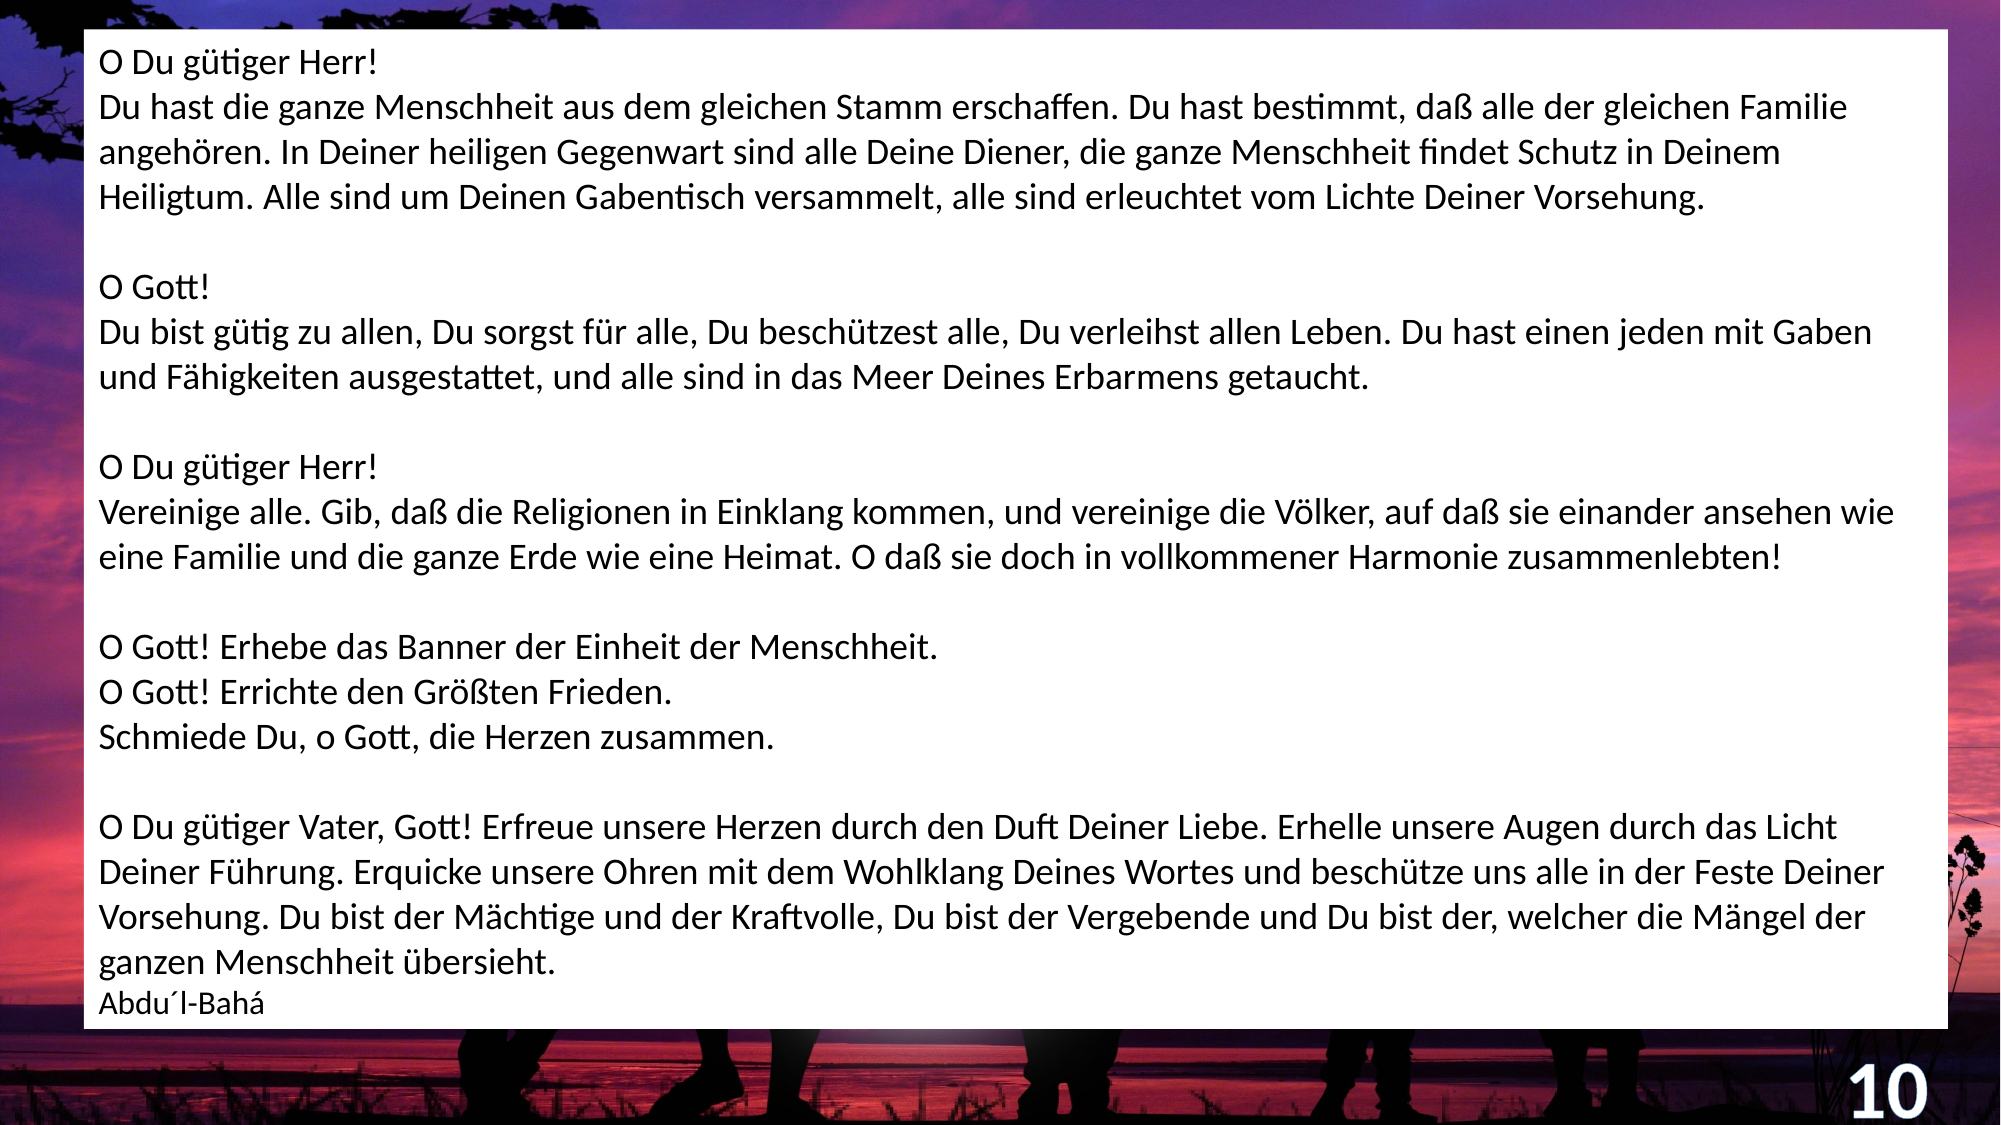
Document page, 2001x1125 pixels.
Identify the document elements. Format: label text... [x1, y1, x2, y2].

text_box 10 [1829, 1027, 1944, 1125]
text_box O Du gütiger Herr! Du hast die ganze Menschheit aus dem gleichen Stamm erschaffen. Du hast bestimmt, daß alle der gleichen Familie angehören. In Deiner heiligen Gegenwart sind alle Deine Diener, die ganze Menschheit findet Schutz in Deinem Heiligtum. Alle sind um Deinen Gabentisch versammelt, alle sind erleuchtet vom Lichte Deiner Vorsehung. O Gott! Du bist gütig zu allen, Du sorgst für alle, Du beschützest alle, Du verleihst allen Leben. Du hast einen jeden mit Gaben und Fähigkeiten ausgestattet, und alle sind in das Meer Deines Erbarmens getaucht. O Du gütiger Herr! Vereinige alle. Gib, daß die Religionen in Einklang kommen, und vereinige die Völker, auf daß sie einander ansehen wie eine Familie und die ganze Erde wie eine Heimat. O daß sie doch in vollkommener Harmonie zusammenlebten! O Gott! Erhebe das Banner der Einheit der Menschheit. O Gott! Errichte den Größten Frieden. Schmiede Du, o Gott, die Herzen zusammen. O Du gütiger Vater, Gott! Erfreue unsere Herzen durch den Duft Deiner Liebe. Erhelle unsere Augen durch das Licht Deiner Führung. Erquicke unsere Ohren mit dem Wohlklang Deines Wortes und beschütze uns alle in der Feste Deiner Vorsehung. Du bist der Mächtige und der Kraftvolle, Du bist der Vergebende und Du bist der, welcher die Mängel der ganzen Menschheit übersieht. Abdu´l-Bahá [83, 29, 1948, 1029]
picture [0, 0, 2001, 1125]
